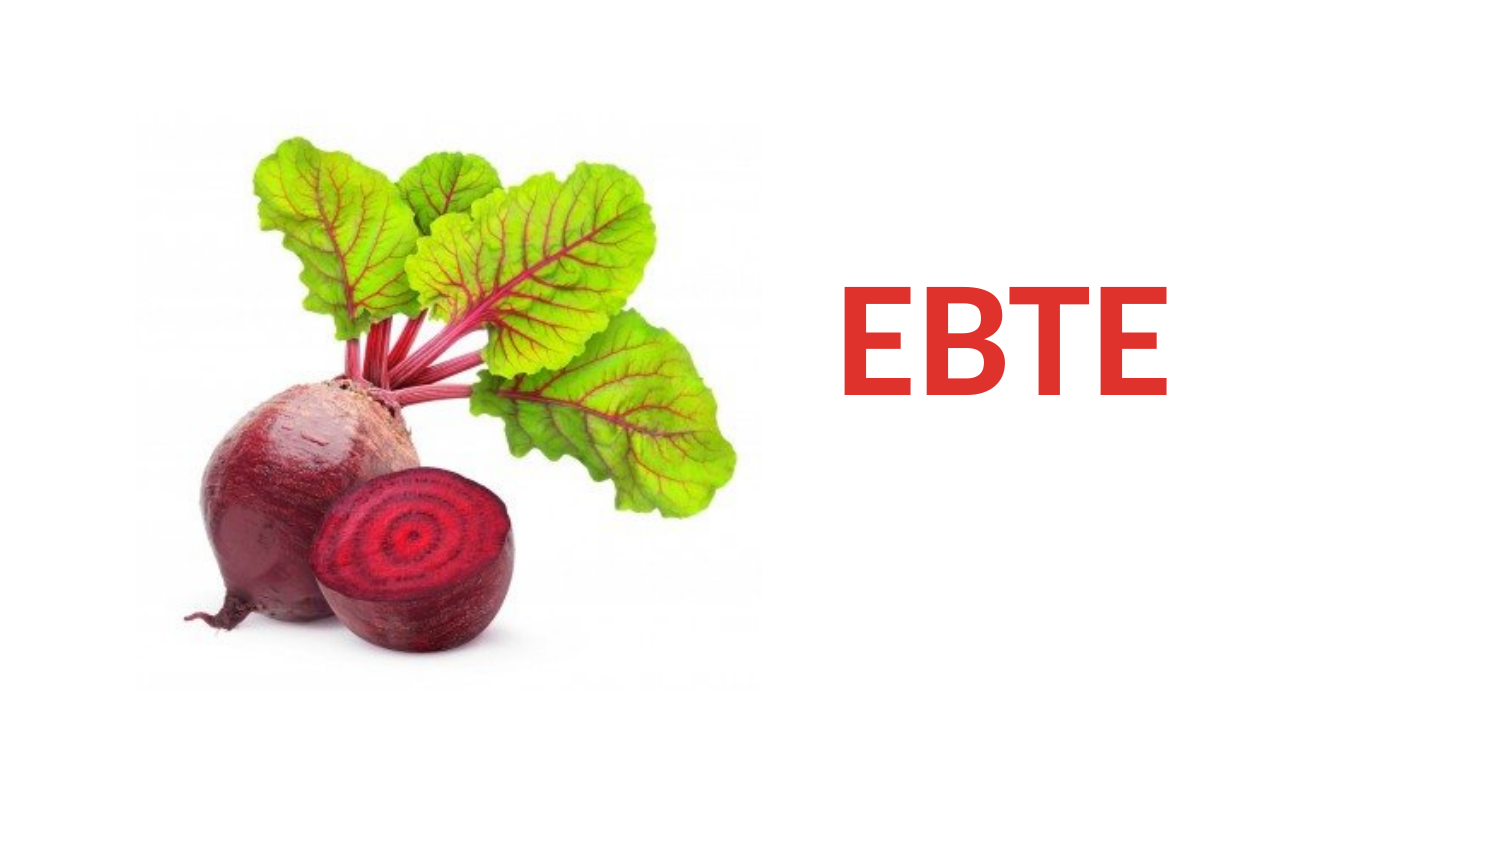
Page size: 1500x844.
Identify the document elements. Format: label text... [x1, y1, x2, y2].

text_box EBTE [820, 220, 1211, 436]
picture [135, 43, 763, 761]
